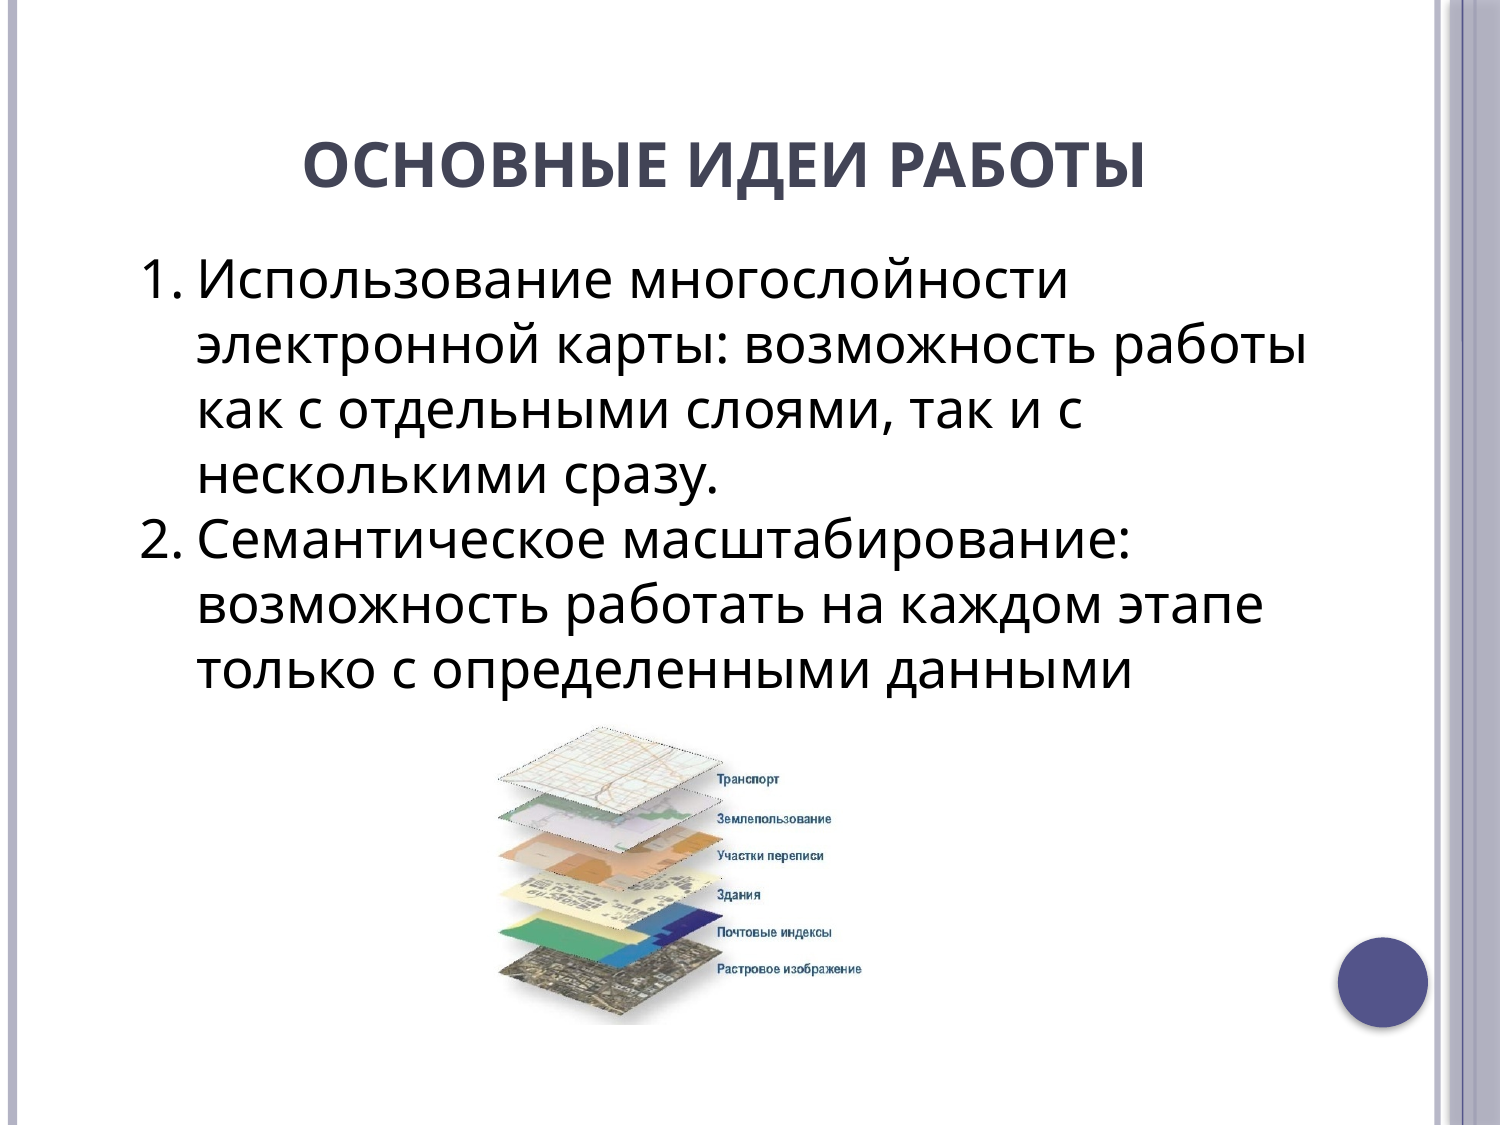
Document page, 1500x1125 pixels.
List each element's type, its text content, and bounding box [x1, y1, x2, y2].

picture [486, 711, 863, 1026]
text_box Использование многослойности электронной карты: возможность работы как с отдельными слоями, так и с несколькими сразу. Семантическое масштабирование: возможность работать на каждом этапе только с определенными данными [124, 237, 1338, 752]
title ОСНОВНЫЕ ИДЕИ РАБОТЫ [112, 112, 1338, 208]
